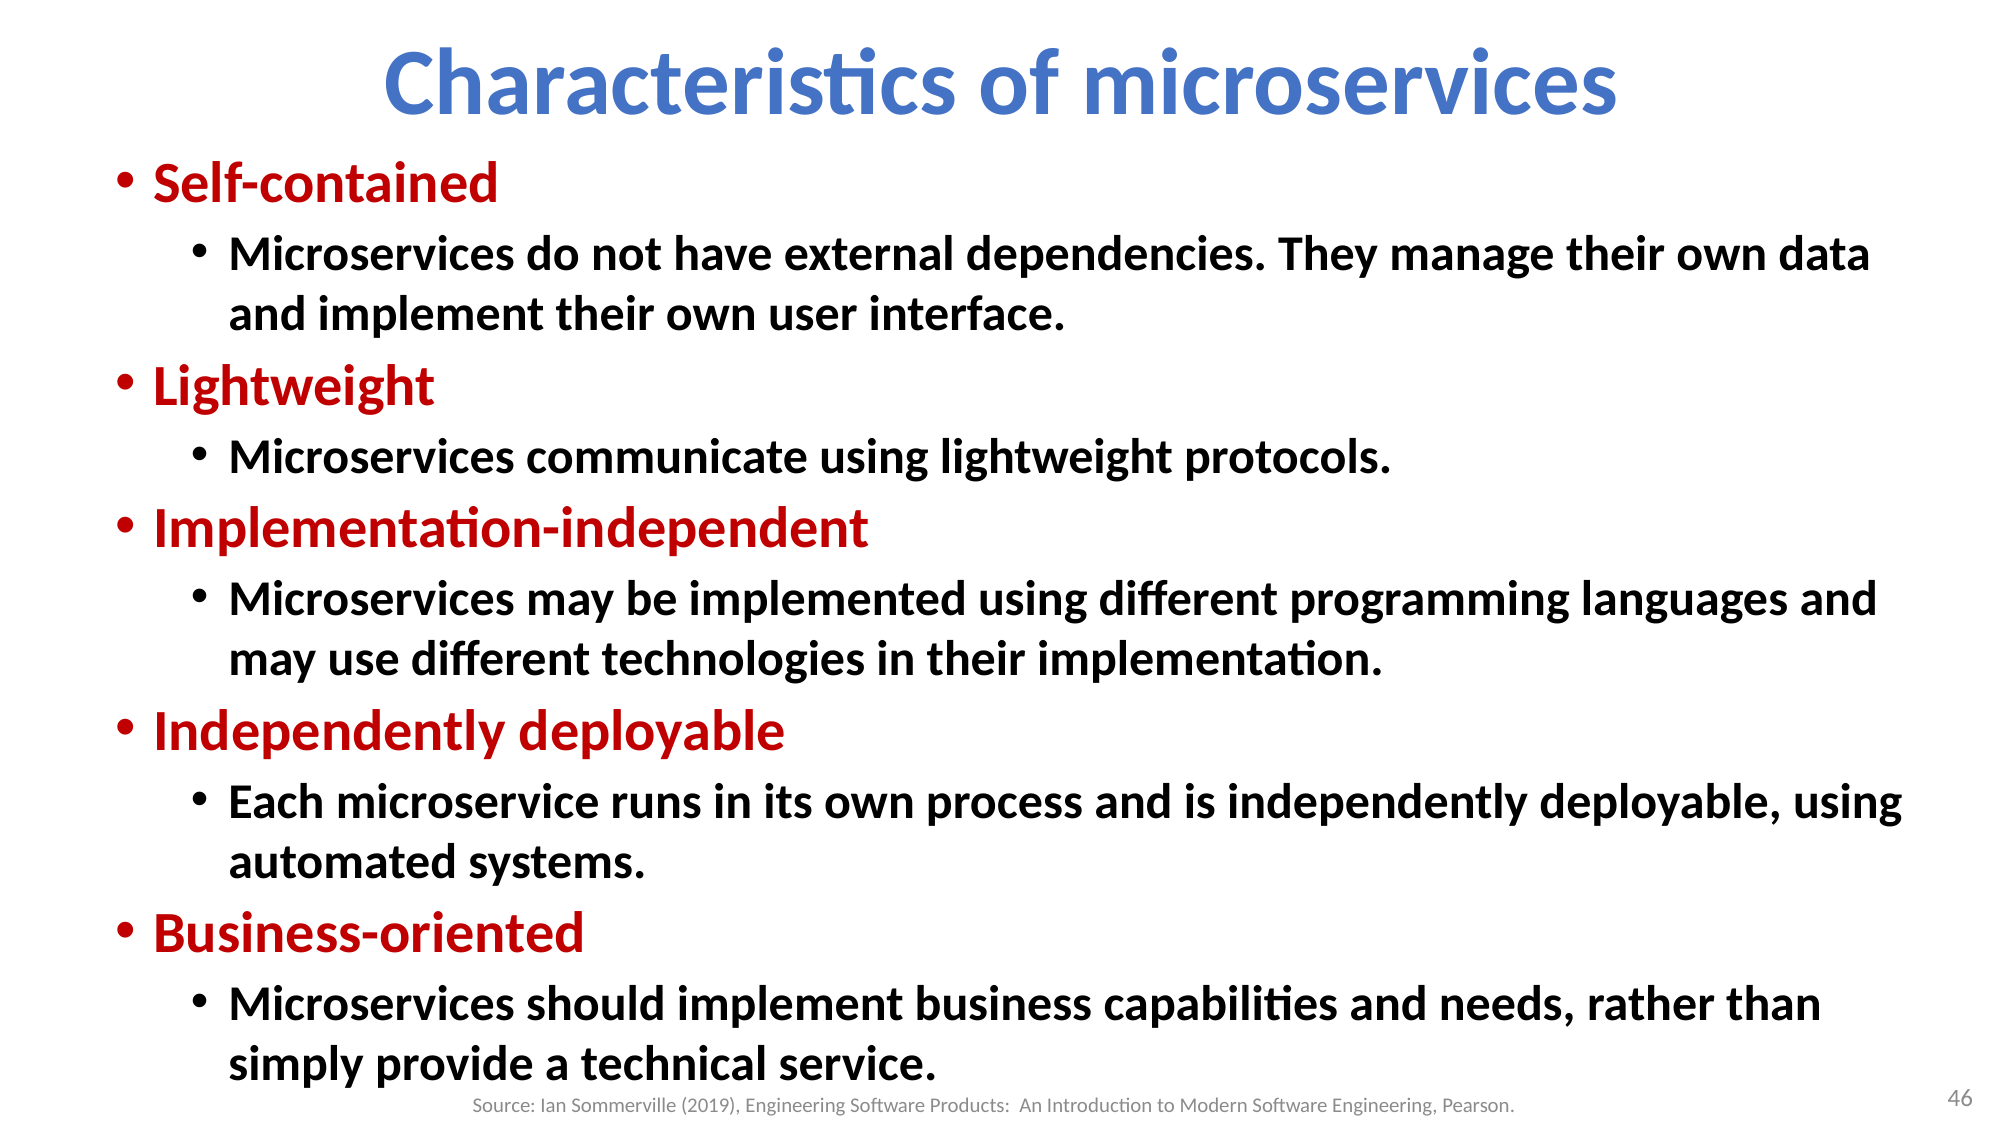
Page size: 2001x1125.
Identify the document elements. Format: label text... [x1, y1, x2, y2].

list Self-contained Microservices do not have external dependencies. They manage their own data and implement their own user interface. Lightweight Microservices communicate using lightweight protocols. Implementation-independent Microservices may be implemented using different programming languages and may use different technologies in their implementation. Independently deployable Each microservice runs in its own process and is independently deployable, using automated systems. Business-oriented Microservices should implement business capabilities and needs, rather than simply provide a technical service. [100, 136, 1938, 1083]
title Characteristics of microservices [326, 11, 1677, 142]
slide_number 46 [1830, 1076, 1989, 1116]
footer Source: Ian Sommerville (2019), Engineering Software Products: An Introduction to Modern Software Engineering, Pearson. [350, 1082, 1638, 1125]
